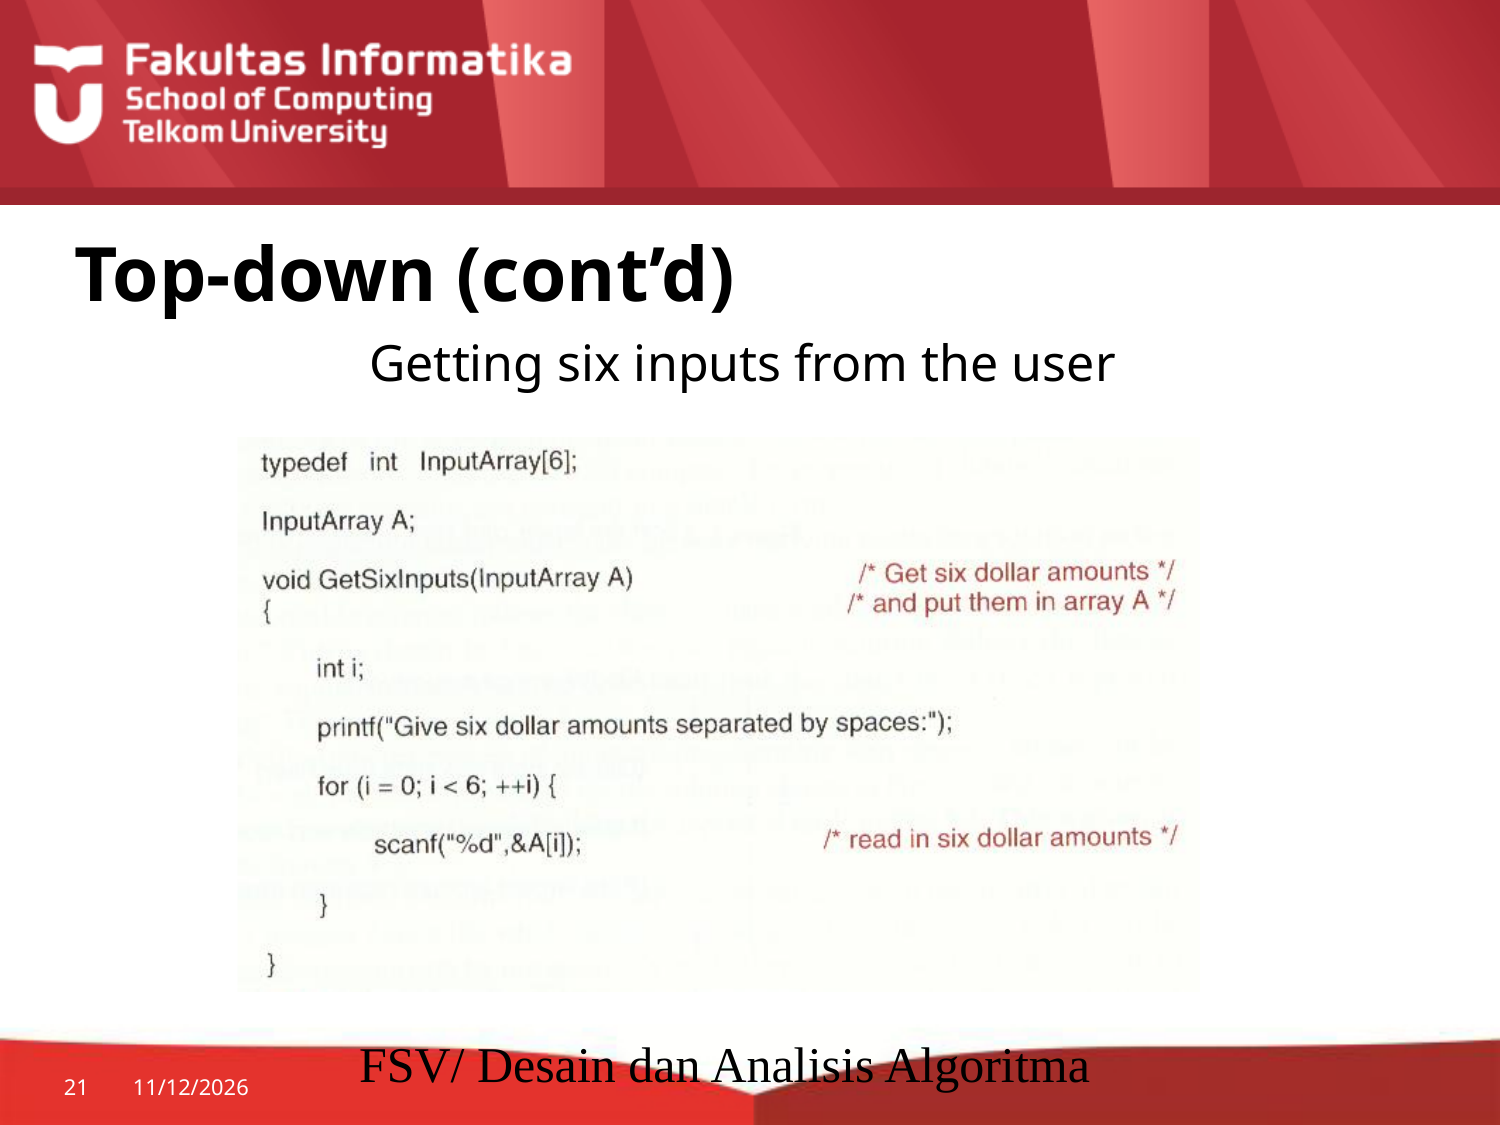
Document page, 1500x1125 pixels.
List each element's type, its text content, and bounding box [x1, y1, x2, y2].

footer FSV/ Desain dan Analisis Algoritma [200, 1025, 1250, 1100]
picture [0, 0, 1500, 205]
slide_number 21 [63, 1058, 123, 1119]
picture [0, 1024, 1500, 1125]
picture [237, 437, 1201, 992]
title Top-down (cont’d) [59, 219, 1426, 324]
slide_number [132, 1058, 403, 1119]
list Getting six inputs from the user [59, 324, 1426, 990]
